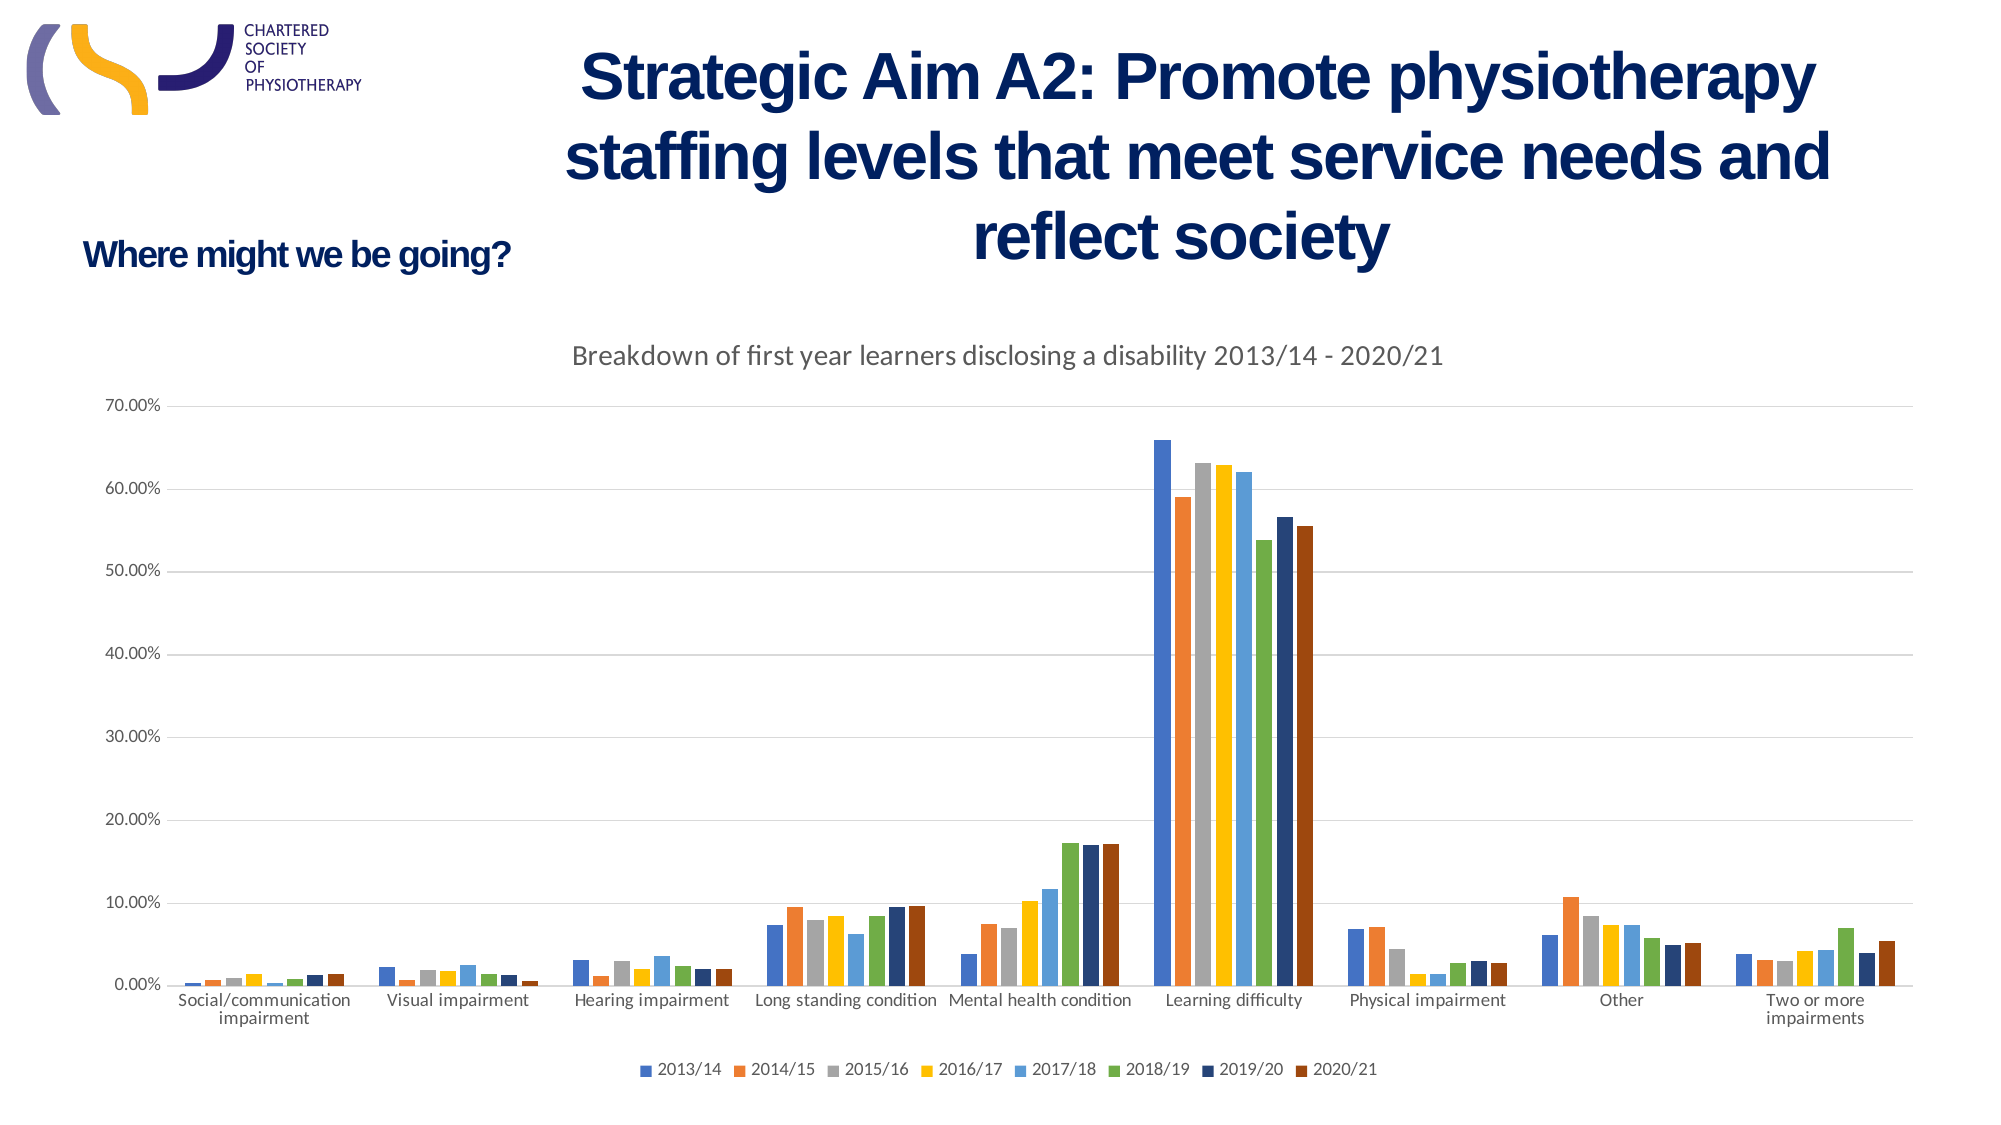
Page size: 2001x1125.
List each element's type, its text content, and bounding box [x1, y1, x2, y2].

chart [67, 311, 1951, 1087]
text_box Where might we be going? [68, 222, 529, 283]
picture [26, 24, 362, 115]
text_box Strategic Aim A2: Promote physiotherapy staffing levels that meet service needs and reflect society [497, 25, 1900, 281]
